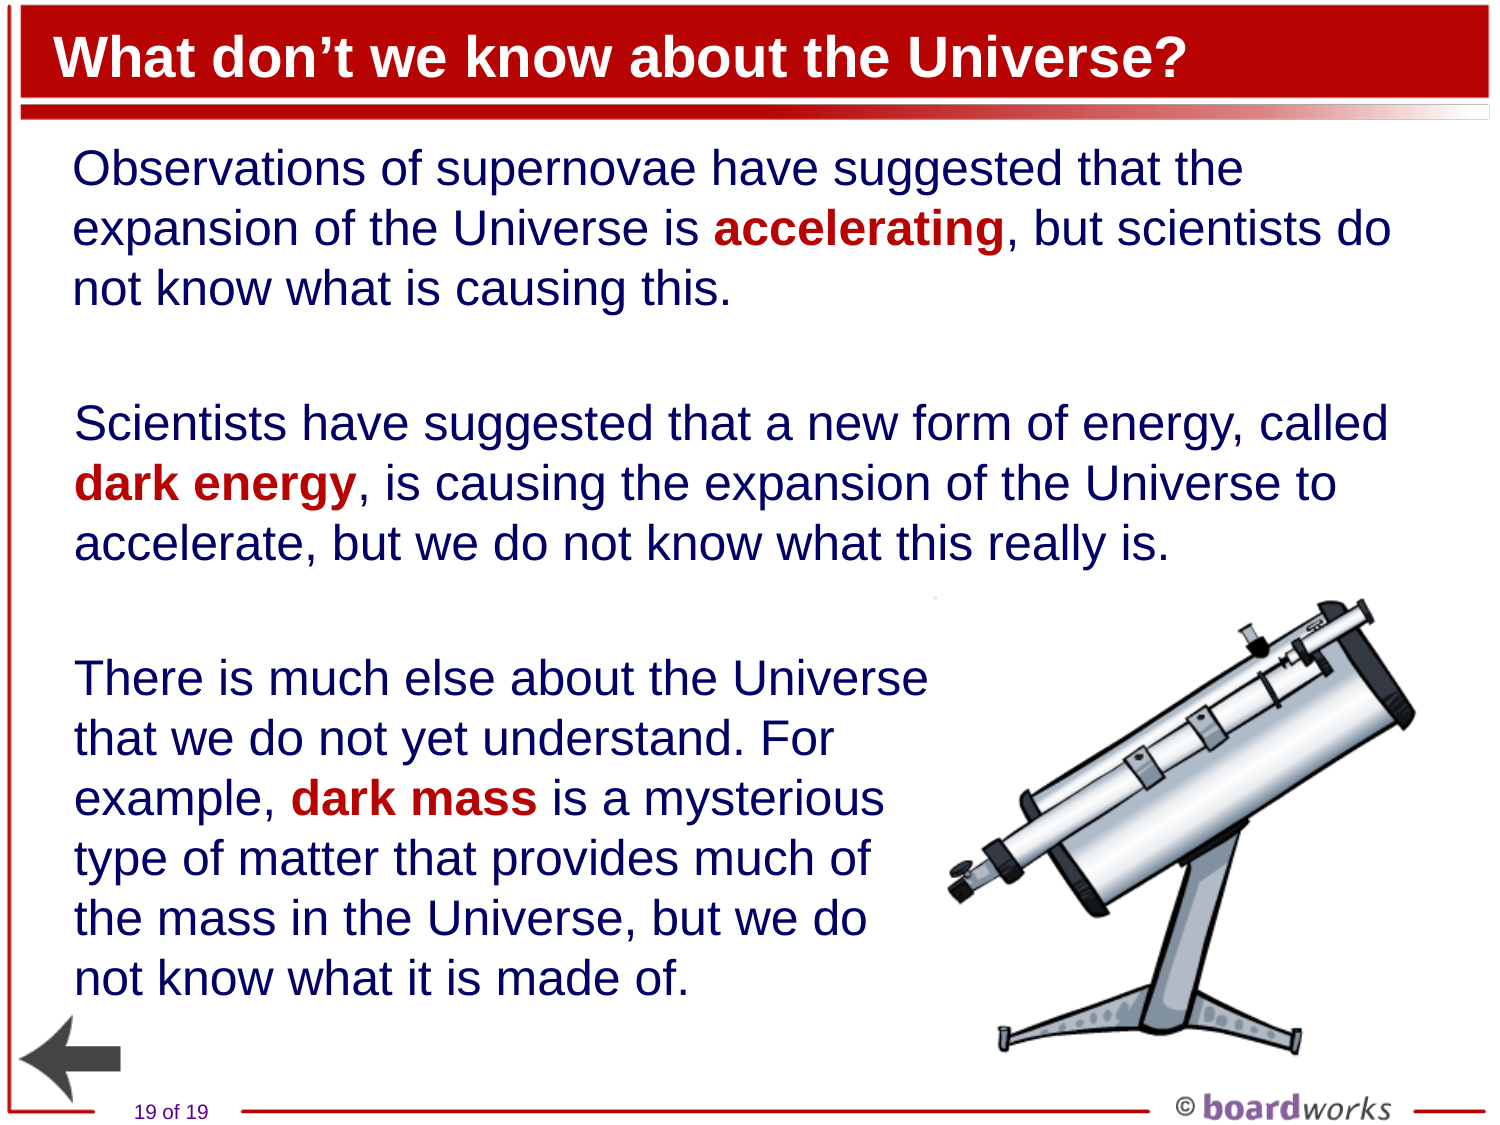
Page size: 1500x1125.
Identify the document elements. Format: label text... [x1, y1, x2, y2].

picture [0, 0, 1500, 1125]
text_box Observations of supernovae have suggested that the expansion of the Universe is accelerating, but scientists do not know what is causing this. [57, 127, 1451, 315]
text_box Scientists have suggested that a new form of energy, called dark energy, is causing the expansion of the Universe to accelerate, but we do not know what this really is. [59, 383, 1440, 571]
title What don’t we know about the Universe? [38, 8, 1308, 100]
text_box There is much else about the Universe that we do not yet understand. For example, dark mass is a mysterious type of matter that provides much of the mass in the Universe, but we do not know what it is made of. [59, 638, 926, 1006]
